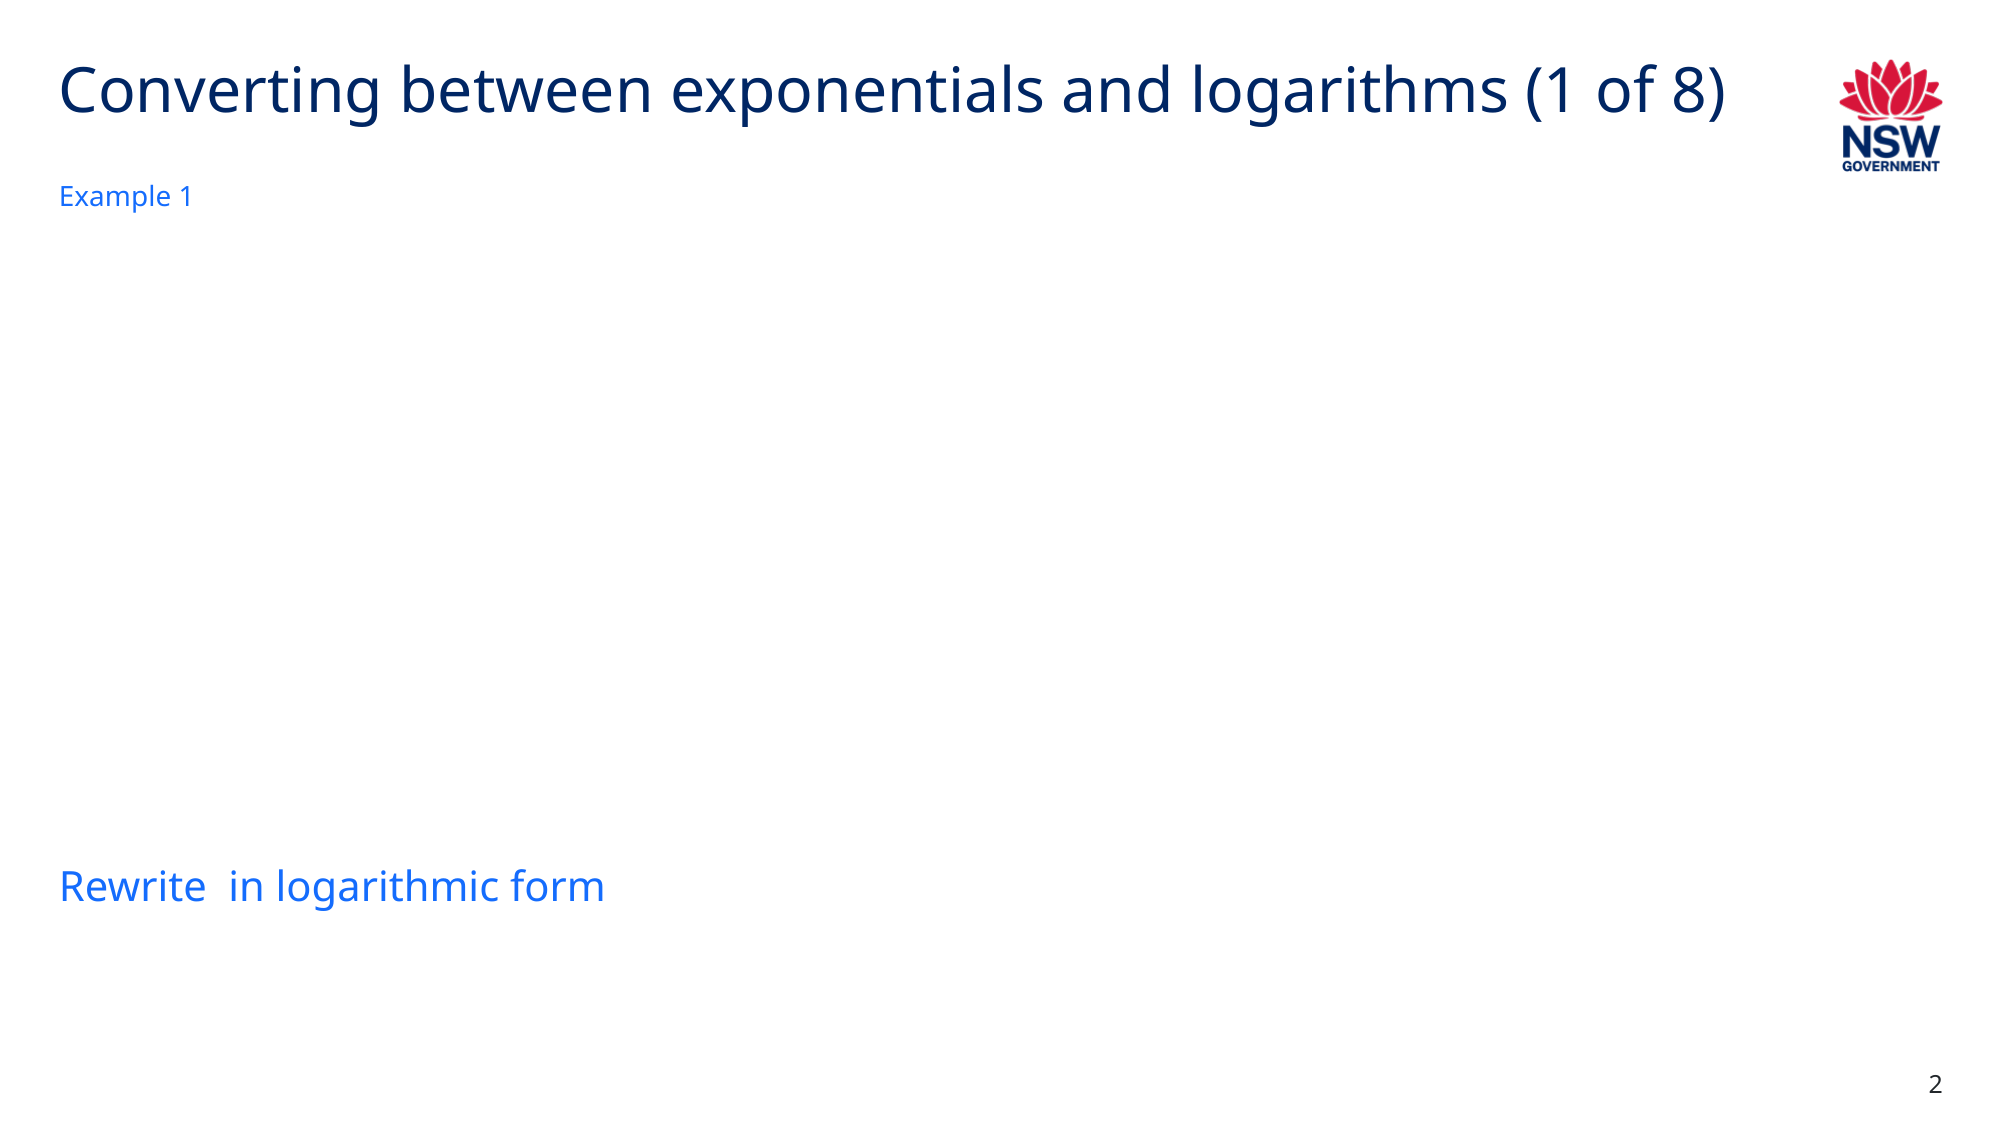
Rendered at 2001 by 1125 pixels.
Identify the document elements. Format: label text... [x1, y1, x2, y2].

slide_number 2 [1824, 1068, 1943, 1099]
title Converting between exponentials and logarithms (1 of 8) [59, 59, 1825, 149]
list Example 1 [59, 161, 1713, 212]
picture [1839, 59, 1943, 172]
